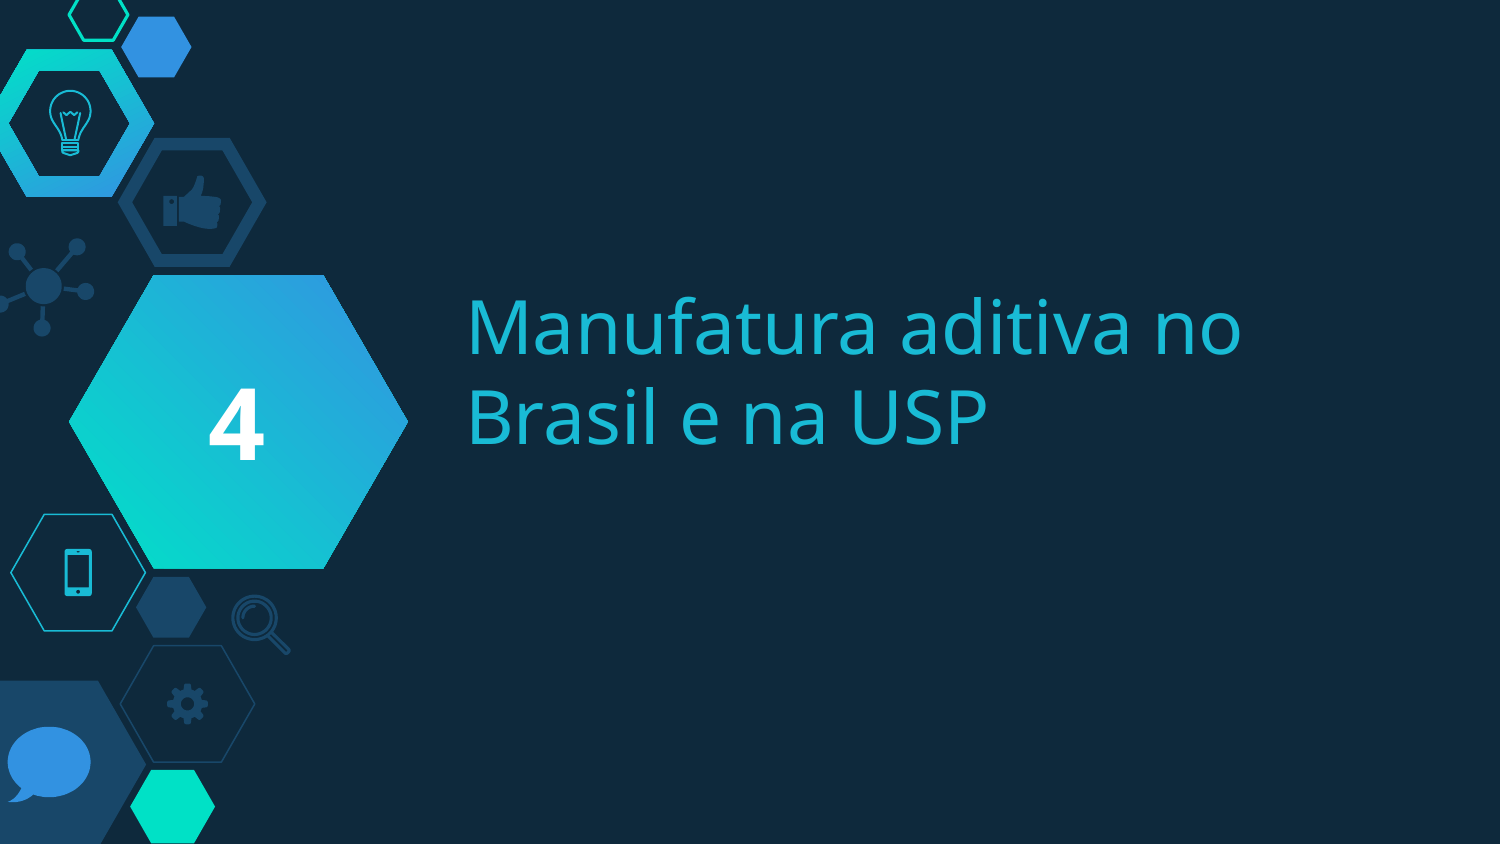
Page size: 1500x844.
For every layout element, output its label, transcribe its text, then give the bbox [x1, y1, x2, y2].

text_box 4 [67, 274, 407, 566]
title Manufatura aditiva no Brasil e na USP [450, 284, 1405, 475]
